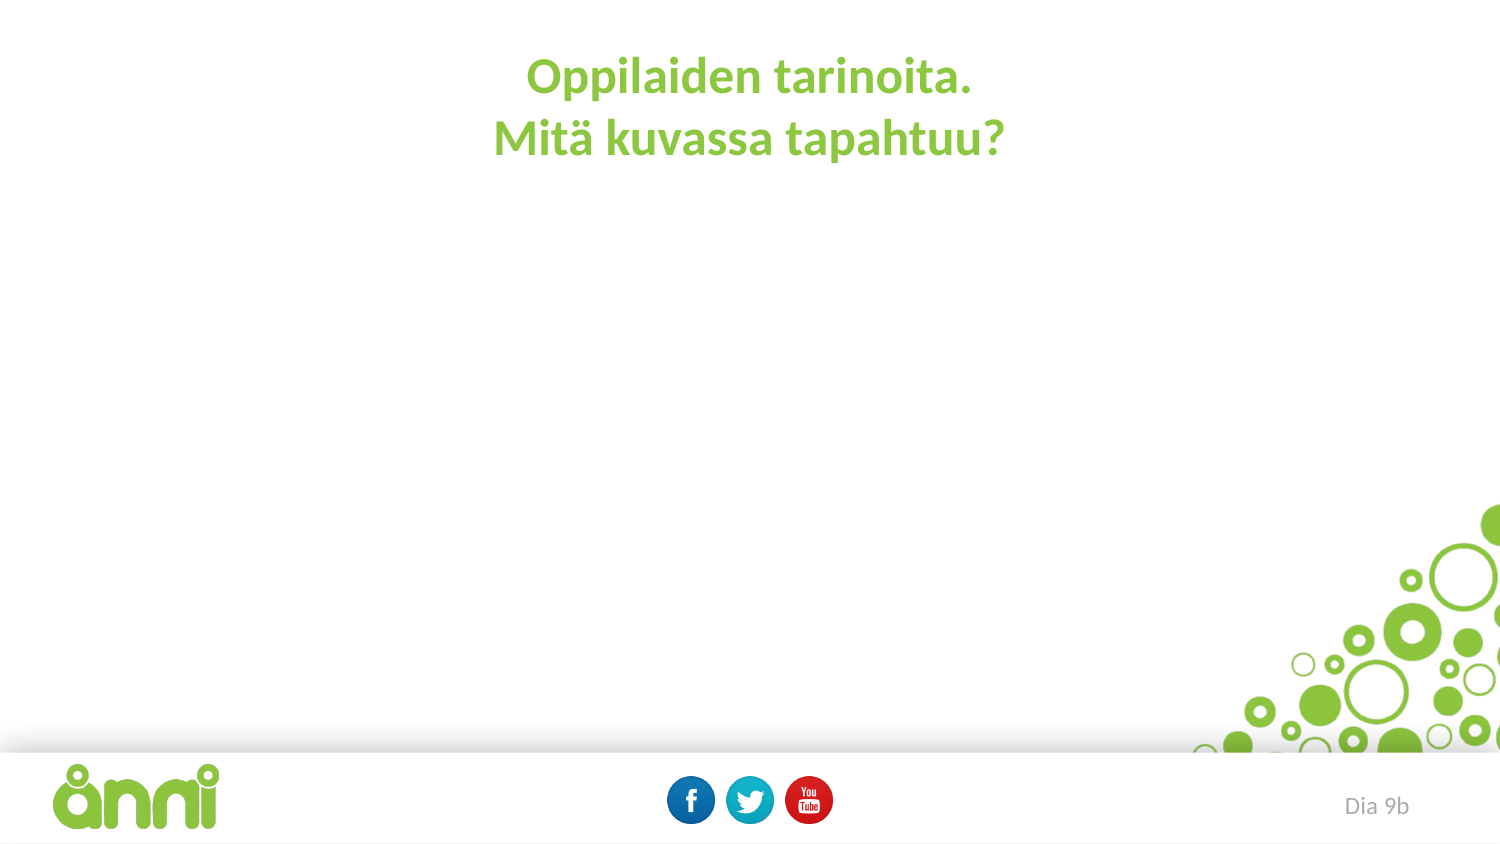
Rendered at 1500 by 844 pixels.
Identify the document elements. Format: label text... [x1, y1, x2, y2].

picture [726, 776, 774, 824]
picture [785, 776, 833, 824]
picture [667, 776, 715, 824]
picture [1161, 470, 1500, 752]
slide_number Dia 9b [1074, 782, 1425, 827]
picture [53, 764, 219, 829]
title Oppilaiden tarinoita. Mitä kuvassa tapahtuu? [75, 33, 1425, 175]
